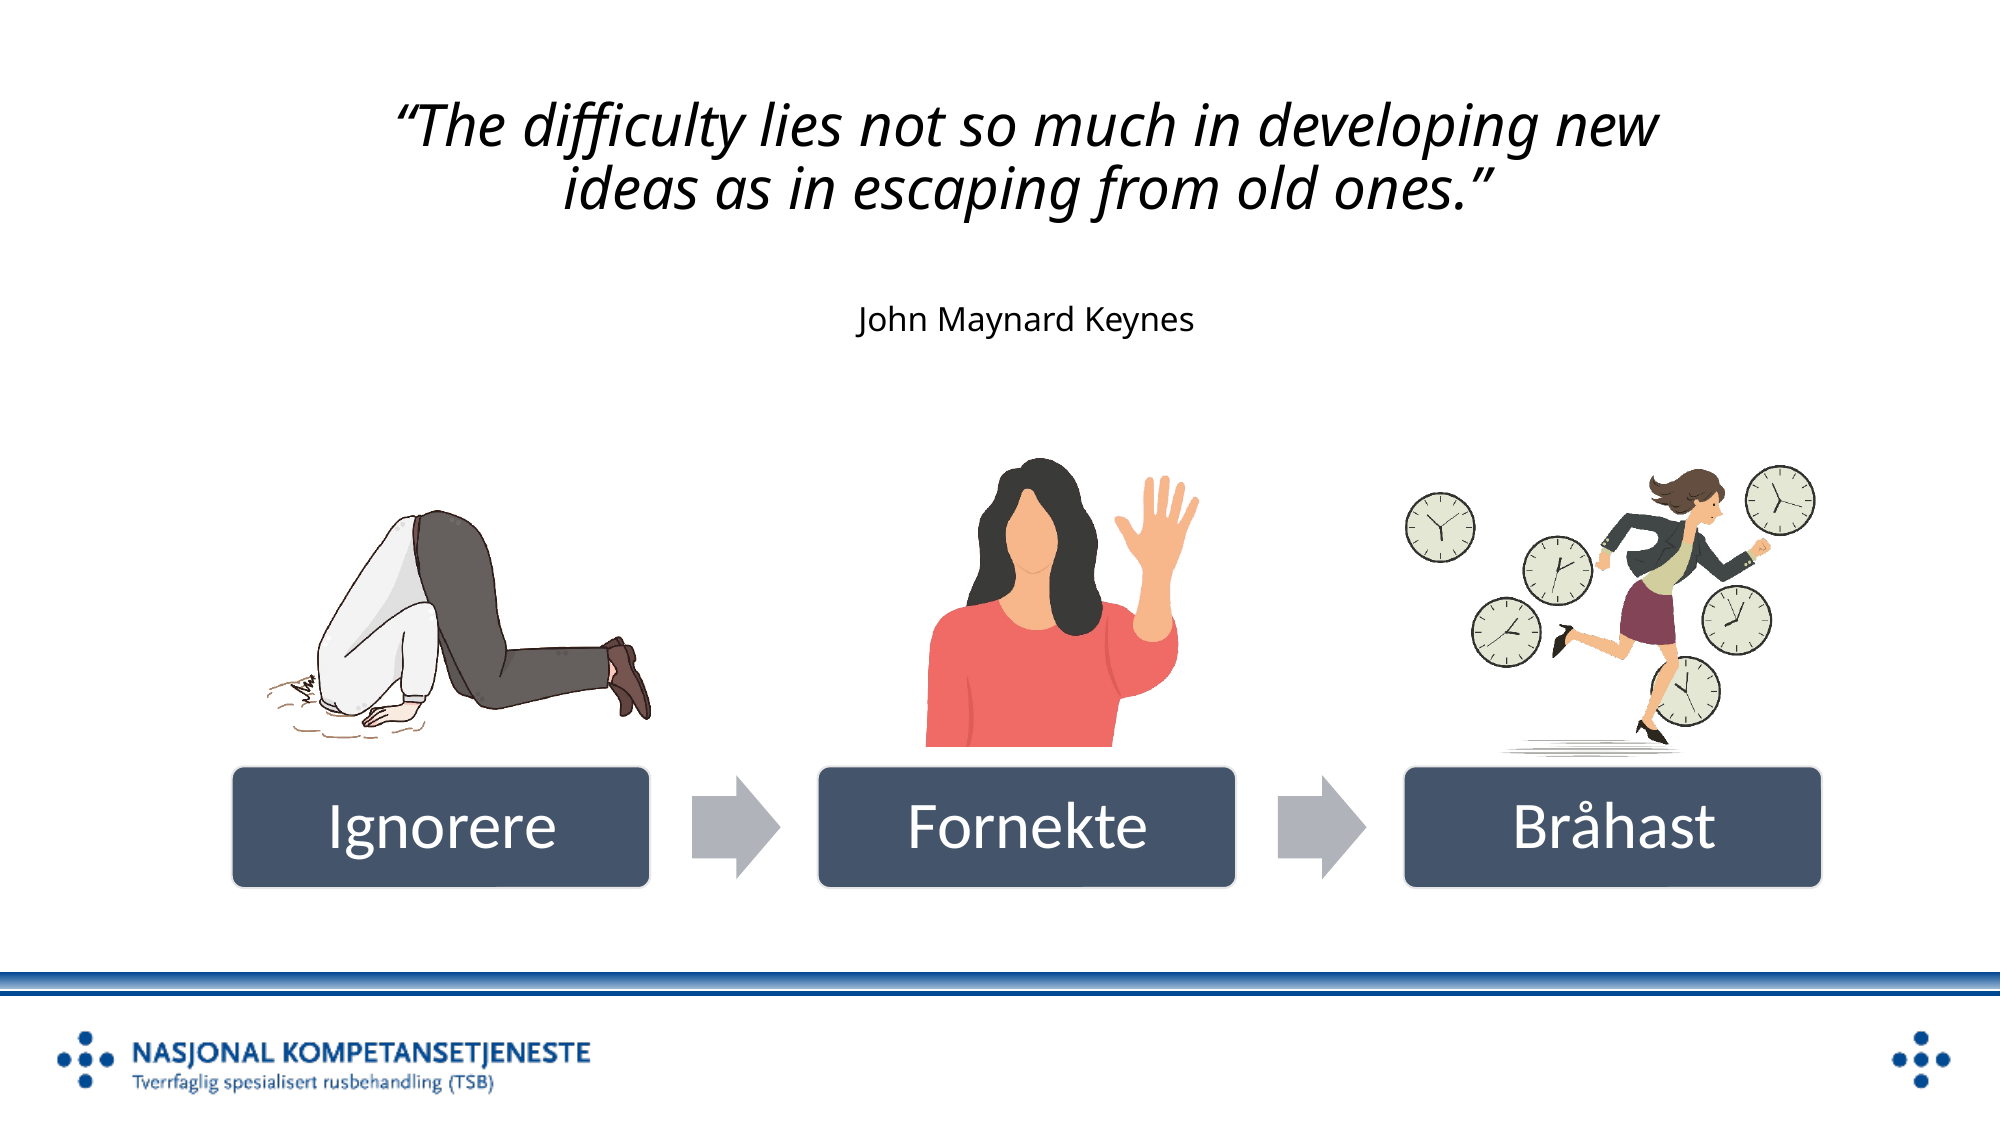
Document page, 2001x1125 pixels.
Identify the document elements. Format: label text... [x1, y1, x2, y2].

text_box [230, 529, 1824, 1125]
picture [1382, 432, 1824, 764]
title “The difficulty lies not so much in developing new ideas as in escaping from old ones.” John Maynard Keynes [362, 46, 1692, 390]
picture [0, 972, 230, 1125]
picture [843, 423, 1275, 747]
picture [266, 423, 651, 773]
picture [1824, 972, 2000, 1125]
